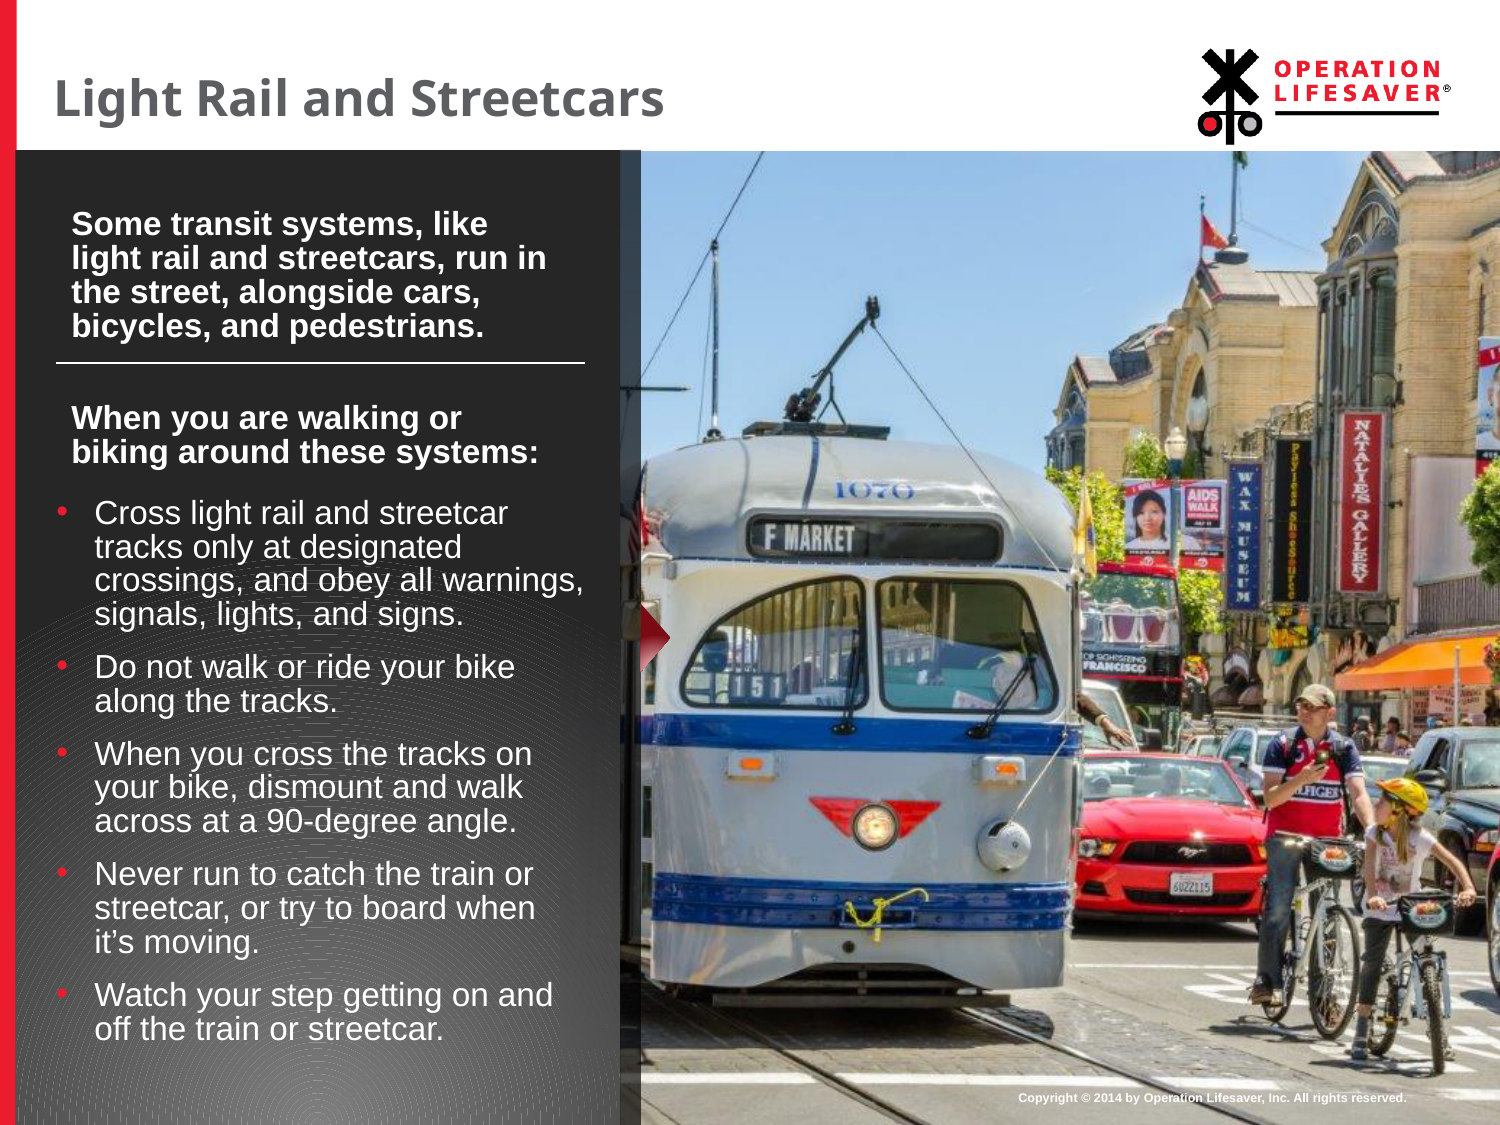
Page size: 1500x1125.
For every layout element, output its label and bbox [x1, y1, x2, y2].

text_box [0, 0, 1500, 1125]
text_box [15, 149, 642, 1125]
picture [642, 150, 1500, 1125]
